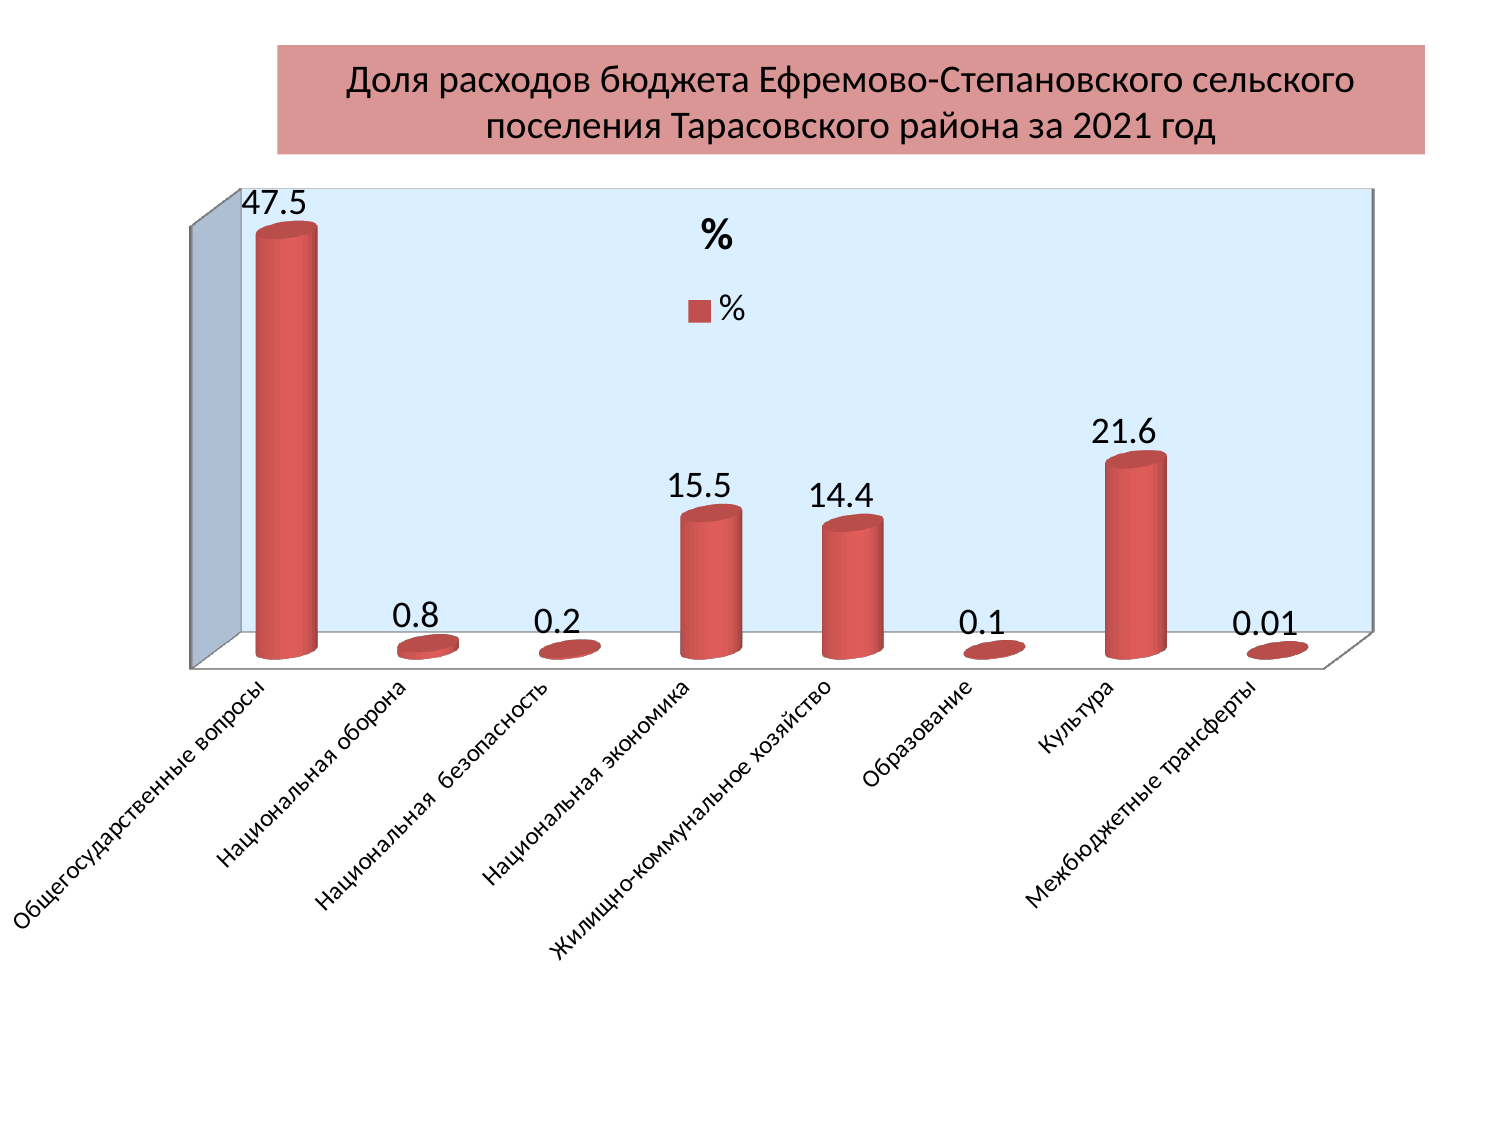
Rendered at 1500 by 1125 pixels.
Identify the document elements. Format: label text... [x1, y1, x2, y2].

title Доля расходов бюджета Ефремово-Степановского сельского поселения Тарасовского района за 2021 год [277, 45, 1425, 155]
chart [0, 174, 1435, 1125]
